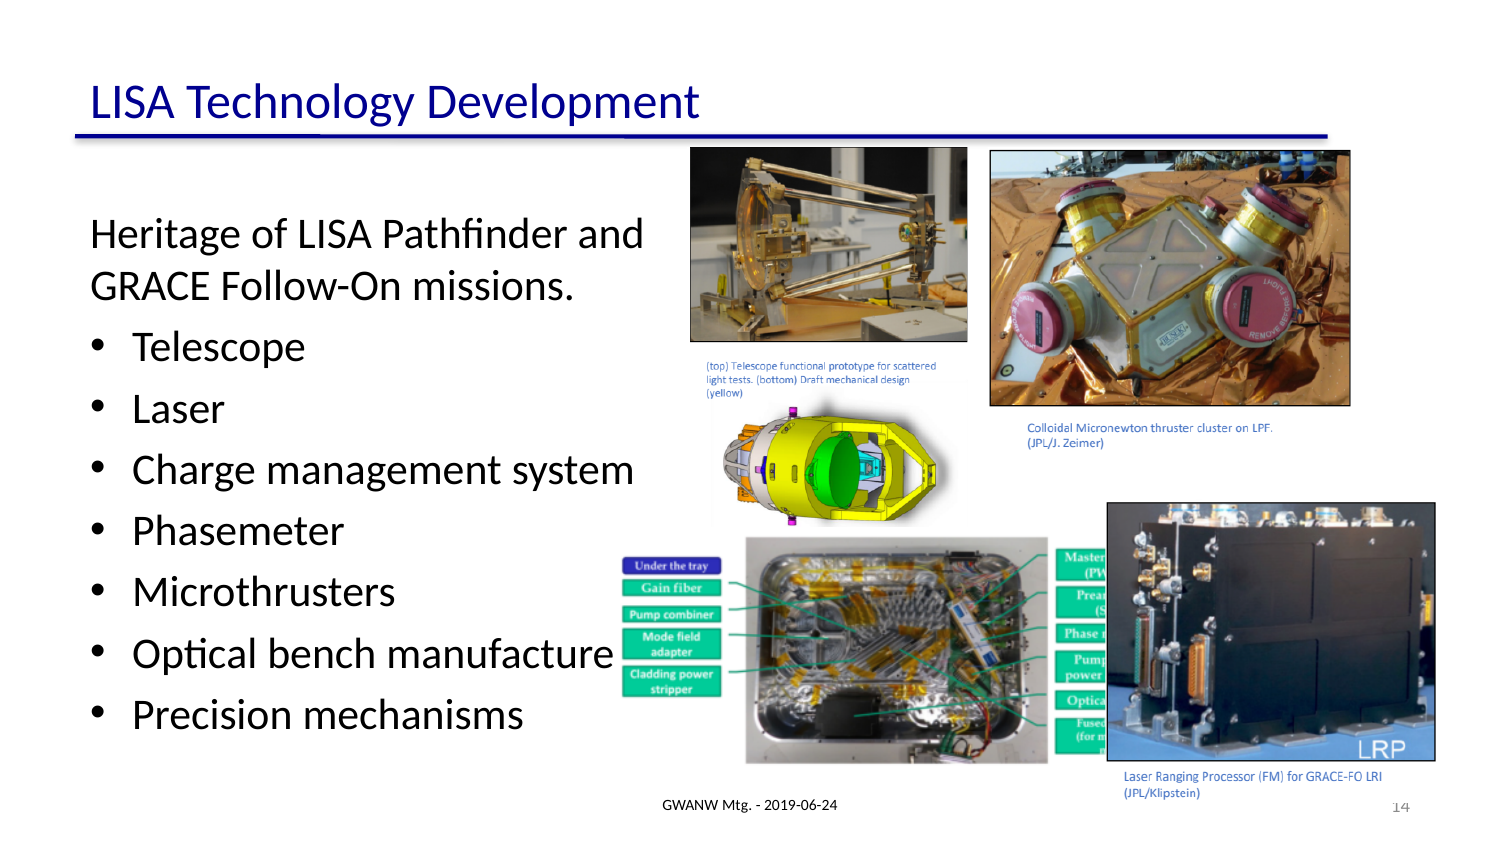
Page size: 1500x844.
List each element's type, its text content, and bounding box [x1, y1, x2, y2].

title LISA Technology Development [75, 29, 1328, 137]
footer GWANW Mtg. - 2019-06-24 [512, 782, 988, 827]
list Heritage of LISA Pathfinder and GRACE Follow-On missions. Telescope Laser Charge management system Phasemeter Microthrusters Optical bench manufacture Precision mechanisms [75, 196, 681, 754]
picture [1105, 499, 1437, 803]
picture [987, 146, 1351, 451]
picture [686, 146, 968, 527]
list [613, 527, 1099, 775]
slide_number 15 [1074, 785, 1425, 827]
